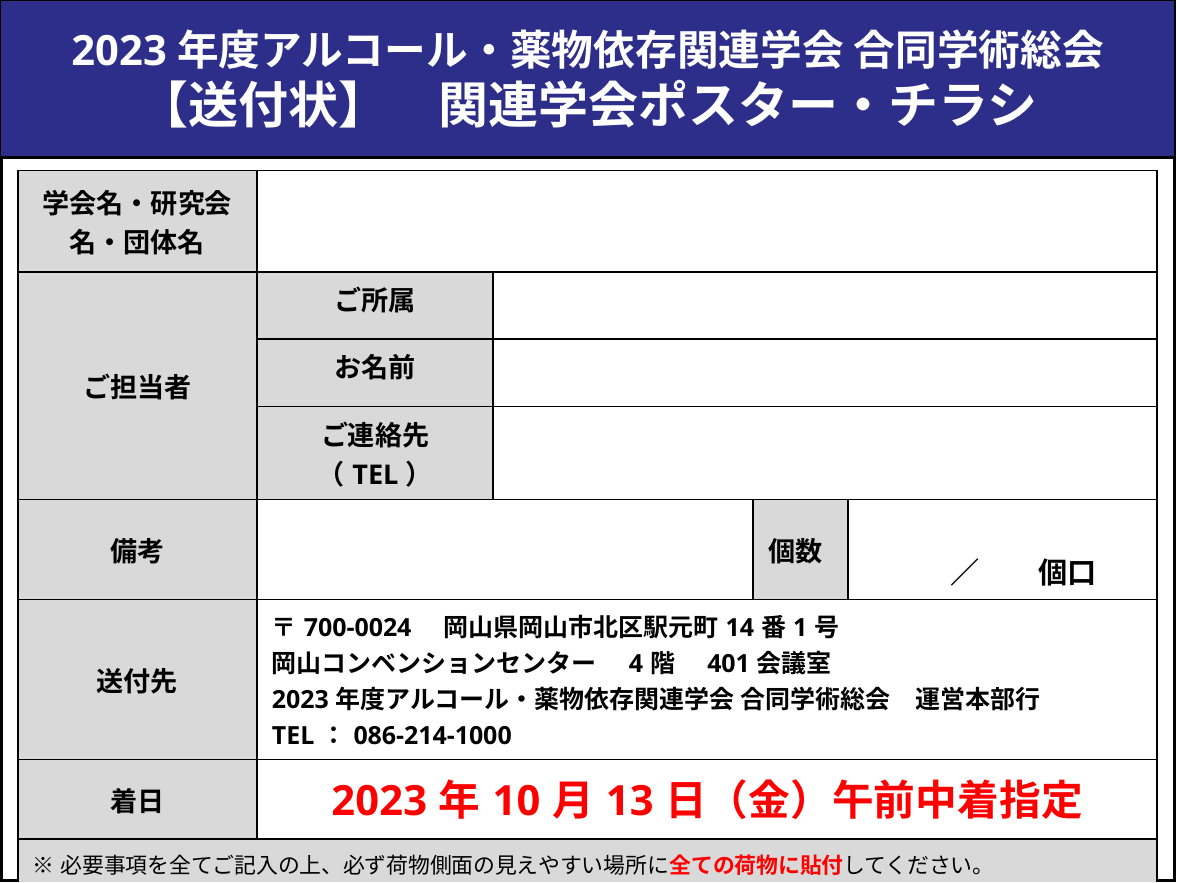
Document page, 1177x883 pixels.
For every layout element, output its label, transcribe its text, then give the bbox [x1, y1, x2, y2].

table_cell 着日 [19, 760, 256, 838]
table_cell ご連絡先（TEL） [258, 407, 492, 499]
table_header 学会名・研究会名・団体名 [19, 171, 256, 271]
table_cell [494, 273, 1156, 338]
table_header [258, 171, 1156, 271]
text_box 2023年度アルコール・薬物依存関連学会 合同学術総会 【送付状】 関連学会ポスター・チラシ [0, 0, 1176, 158]
table_cell 個数 [754, 500, 847, 599]
text_box [0, 158, 1176, 882]
table_cell 送付先 [19, 600, 256, 759]
table_cell ／ 個口 [849, 500, 1156, 599]
table_cell ご所属 [258, 273, 492, 338]
table_cell ※必要事項を全てご記入の上、必ず荷物側面の見えやすい場所に全ての荷物に貼付してください。 ※本送付状はカラーで印刷をお願いします。 [19, 840, 1156, 882]
table_cell [494, 407, 1156, 499]
table_cell 備考 [19, 500, 256, 599]
table_cell 〒700-0024 岡山県岡山市北区駅元町14番1号 岡山コンベンションセンター 4階 401会議室 2023年度アルコール・薬物依存関連学会 合同学術総会 運営本部行 TEL：086-214-1000 [258, 600, 1156, 759]
table_cell [258, 500, 752, 599]
table_cell 2023年10月13日（金）午前中着指定 [258, 760, 1156, 838]
table_cell お名前 [258, 340, 492, 406]
table_cell ご担当者 [19, 273, 256, 499]
table_cell [494, 340, 1156, 406]
